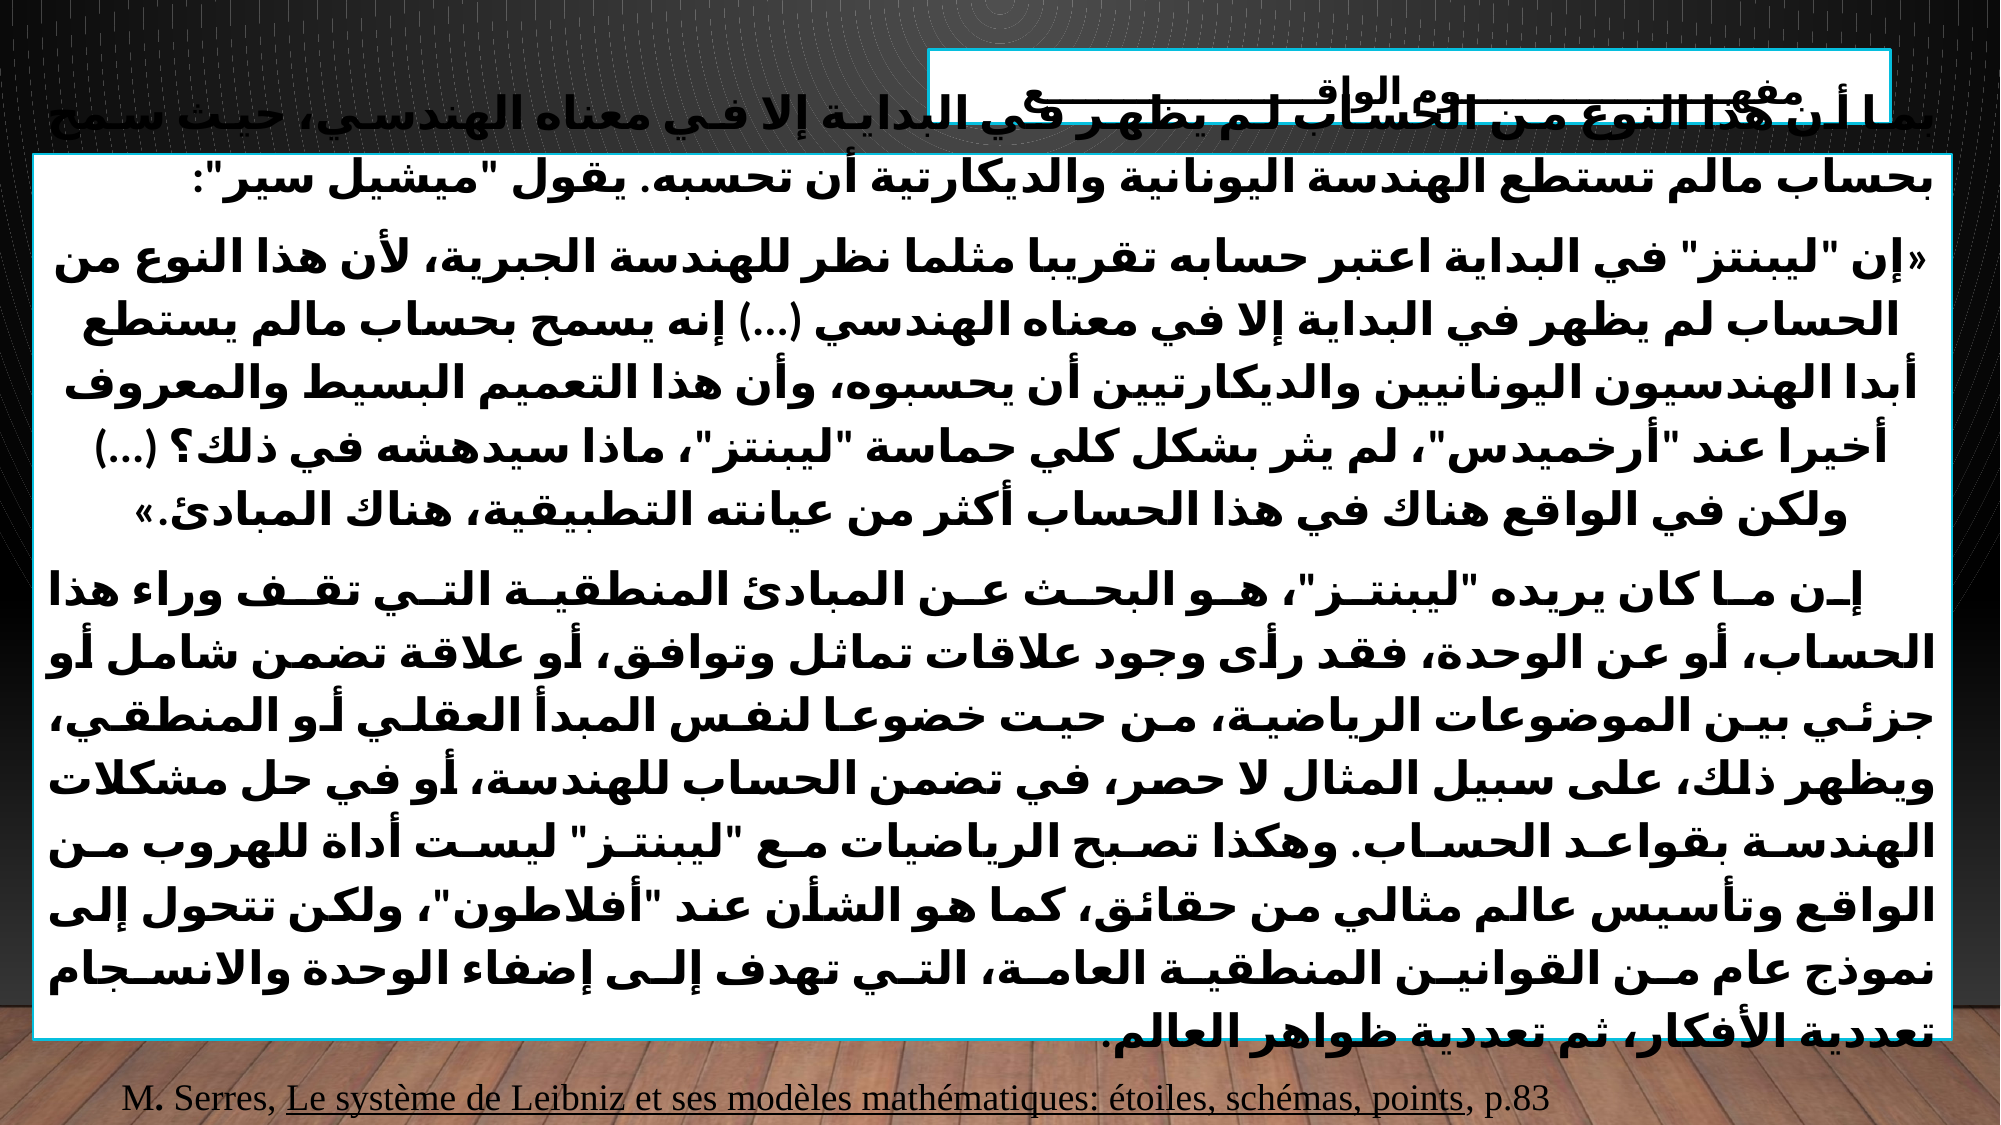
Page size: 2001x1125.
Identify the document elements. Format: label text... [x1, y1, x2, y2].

text_box مفهـــــــــــــــــــــوم الواقـــــــــــــــــــــع [927, 48, 1892, 125]
picture [0, 1005, 2000, 1125]
text_box بما أن هذا النوع من الحساب لم يظهر في البداية إلا في معناه الهندسي، حيث سمح بحساب مالم تستطع الهندسة اليونانية والديكارتية أن تحسبه. يقول "ميشيل سير": «إن "ليبنتز" في البداية اعتبر حسابه تقريبا مثلما نظر للهندسة الجبرية، لأن هذا النوع من الحساب لم يظهر في البداية إلا في معناه الهندسي (...) إنه يسمح بحساب مالم يستطع أبدا الهندسيون اليونانيين والديكارتيين أن يحسبوه، وأن هذا التعميم البسيط والمعروف أخيرا عند "أرخميدس"، لم يثر بشكل كلي حماسة "ليبنتز"، ماذا سيدهشه في ذلك؟ (...) ولكن في الواقع هناك في هذا الحساب أكثر من عيانته التطبيقية، هناك المبادئ.» إن ما كان يريده "ليبنتز"، هو البحث عن المبادئ المنطقية التي تقف وراء هذا الحساب، أو عن الوحدة، فقد رأى وجود علاقات تماثل وتوافق، أو علاقة تضمن شامل أو جزئي بين الموضوعات الرياضية، من حيت خضوعا لنفس المبدأ العقلي أو المنطقي، ويظهر ذلك، على سبيل المثال لا حصر، في تضمن الحساب للهندسة، أو في حل مشكلات الهندسة بقواعد الحساب. وهكذا تصبح الرياضيات مع "ليبنتز" ليست أداة للهروب من الواقع وتأسيس عالم مثالي من حقائق، كما هو الشأن عند "أفلاطون"، ولكن تتحول إلى نموذج عام من القوانين المنطقية العامة، التي تهدف إلى إضفاء الوحدة والانسجام تعددية الأفكار، ثم تعددية ظواهر العالم. M. Serres, Le système de Leibniz et ses modèles mathématiques: étoiles, schémas, points, p.83 [32, 153, 1953, 1041]
